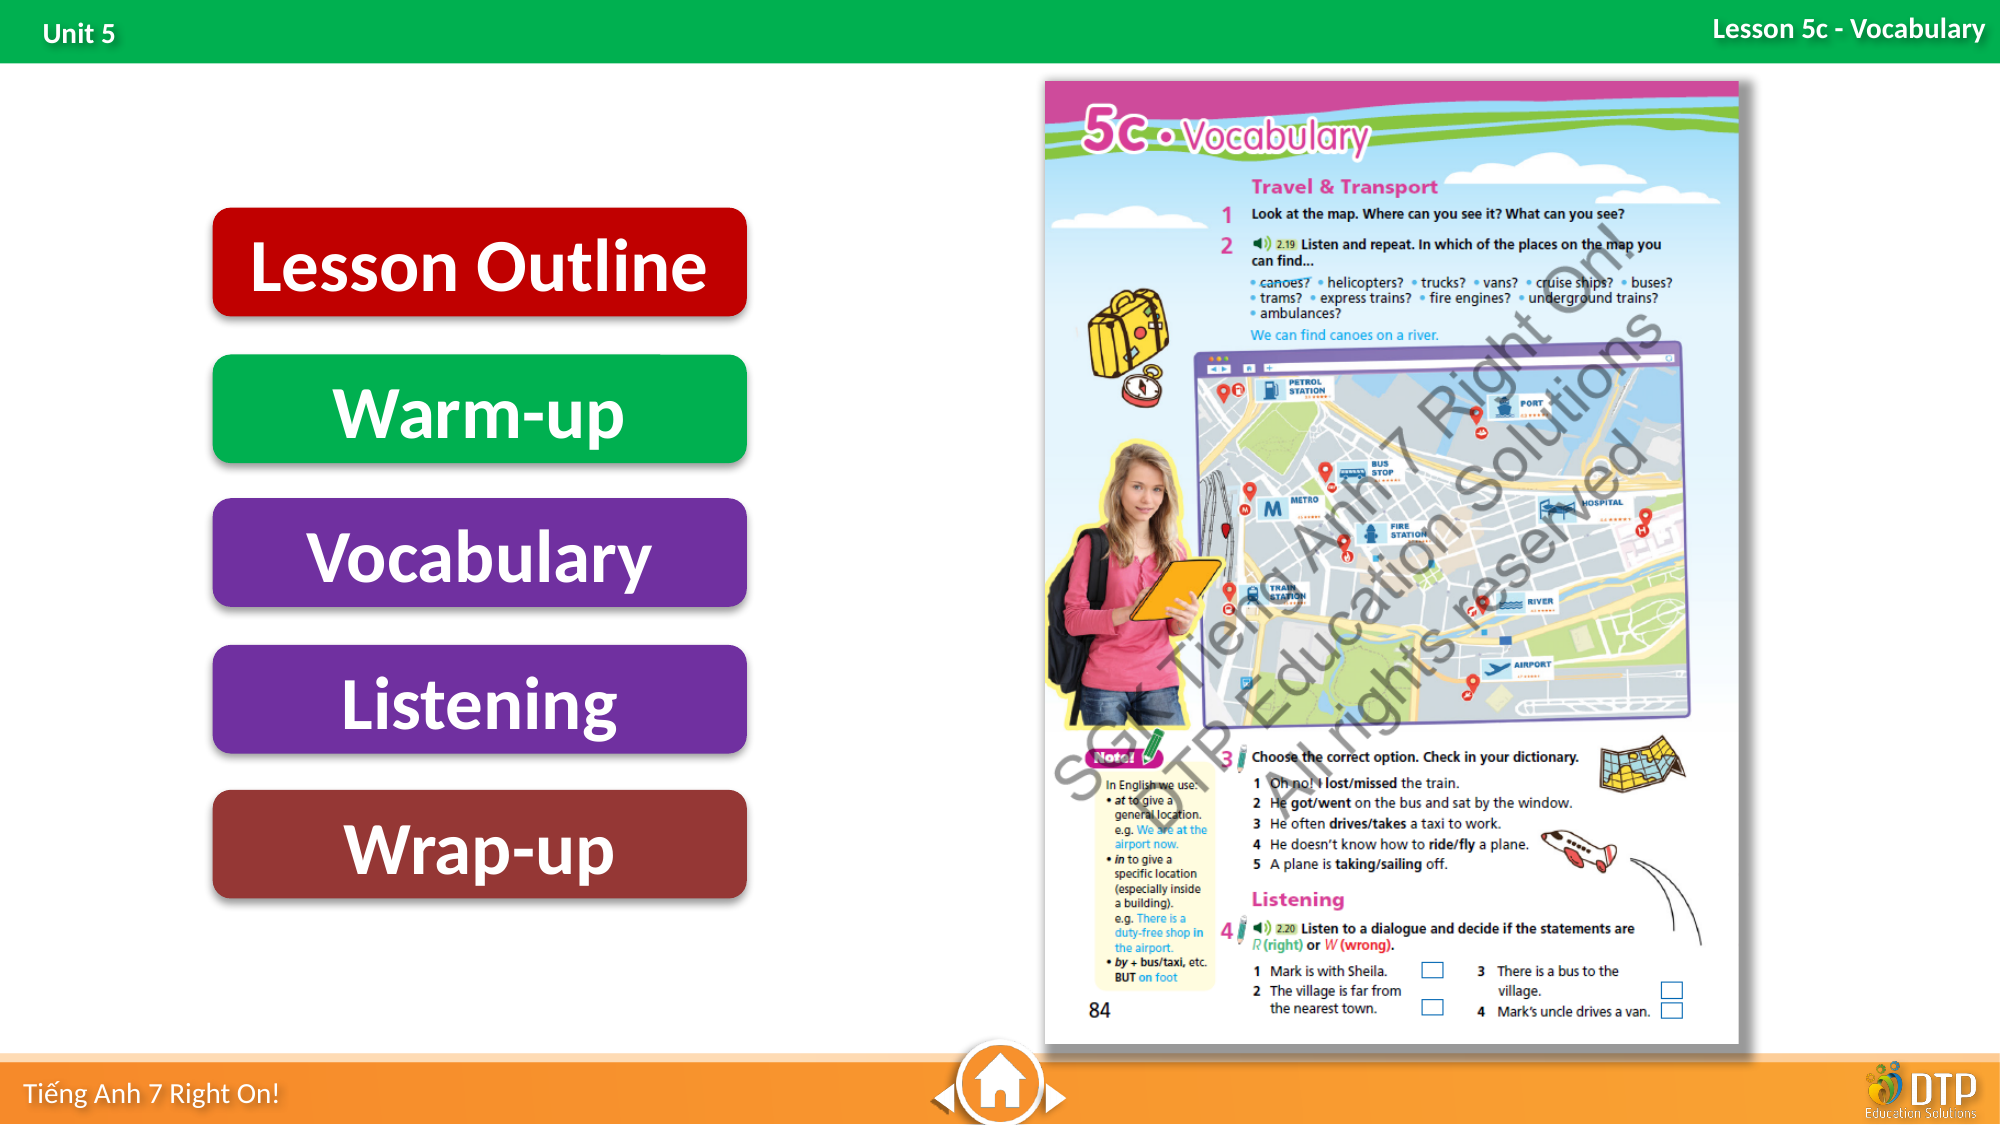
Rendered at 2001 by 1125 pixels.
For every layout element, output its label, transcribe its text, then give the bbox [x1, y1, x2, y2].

picture [0, 64, 2000, 1125]
text_box Vocabulary [210, 496, 749, 609]
text_box Wrap-up [210, 787, 749, 901]
text_box Lesson Outline [210, 205, 749, 319]
text_box Warm-up [210, 352, 749, 466]
text_box Listening [210, 642, 749, 756]
